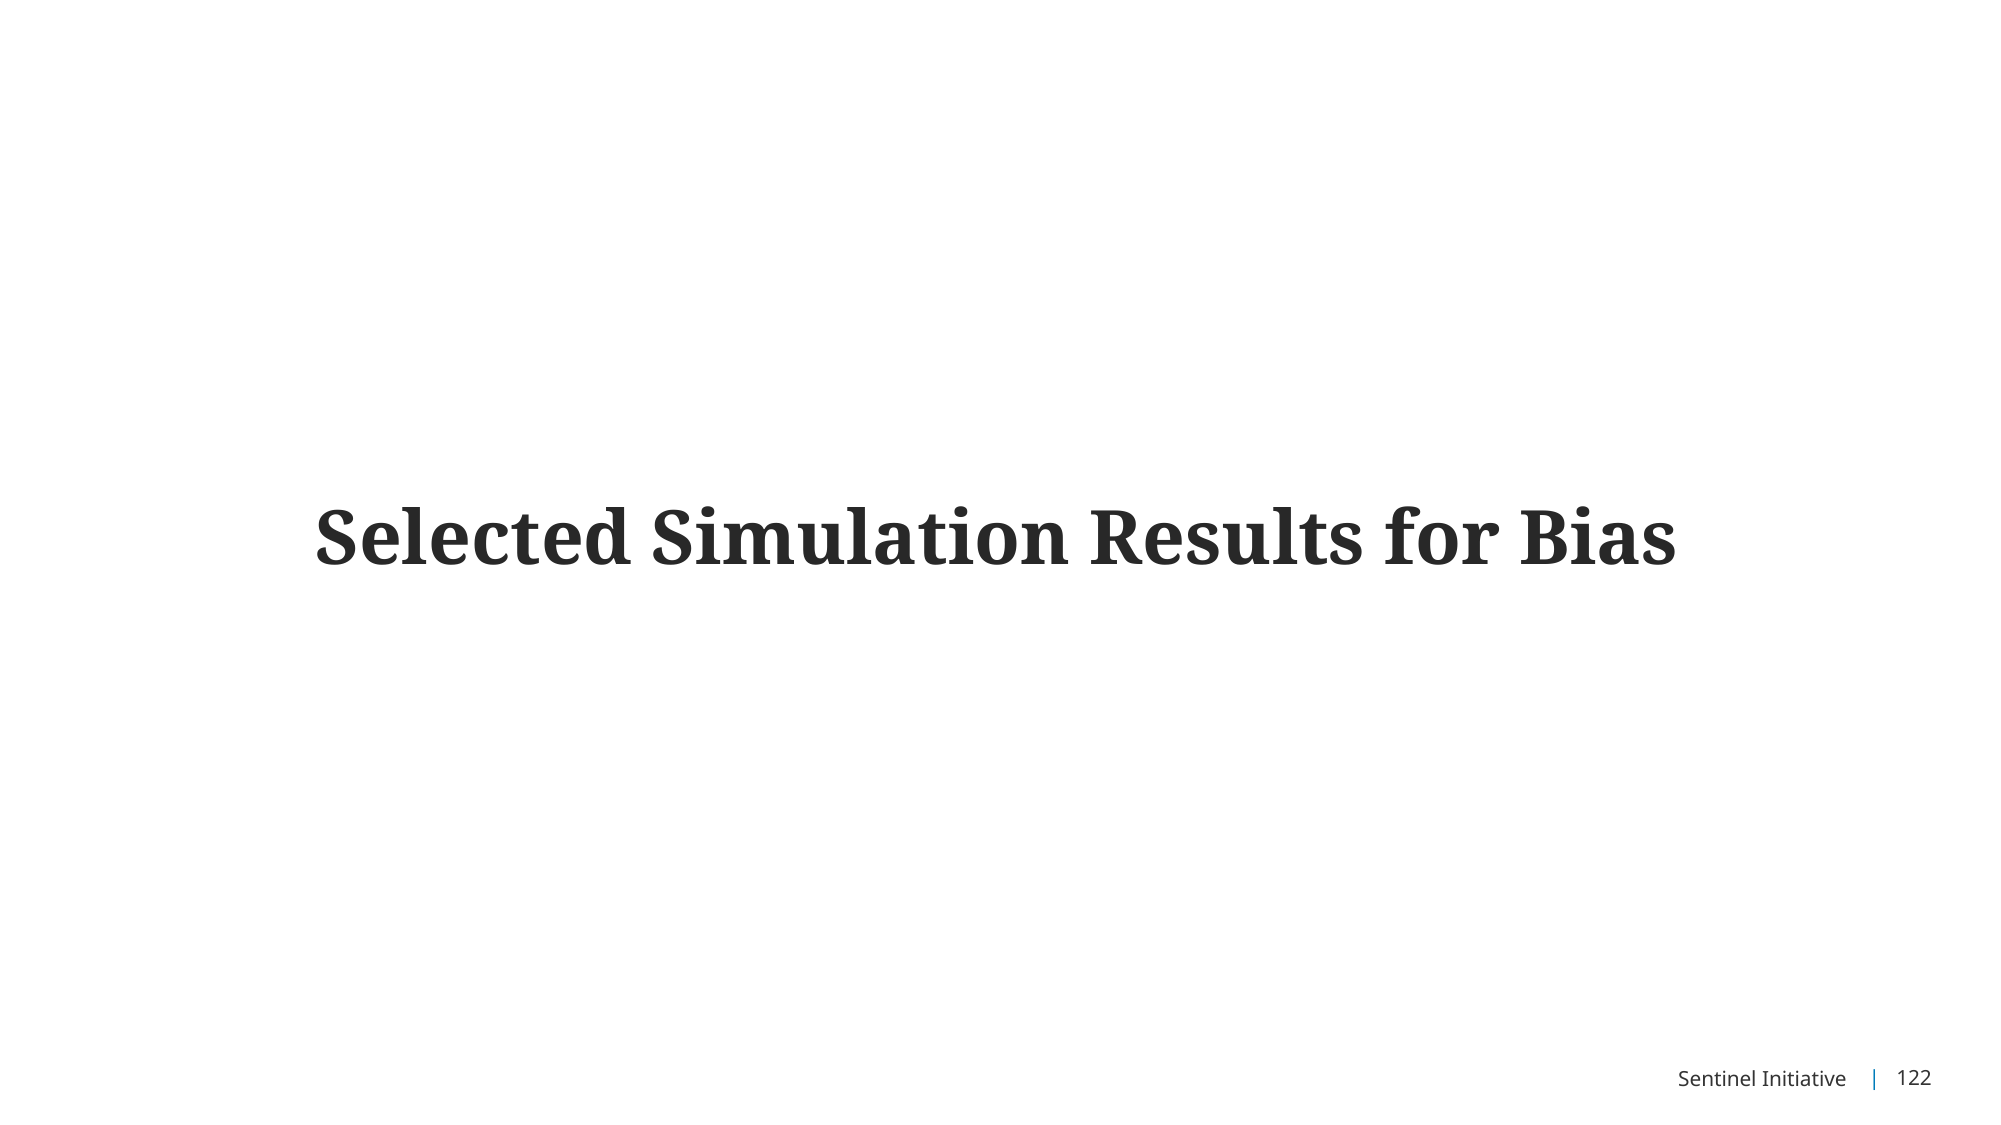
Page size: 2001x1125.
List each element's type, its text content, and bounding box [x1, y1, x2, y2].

title Selected Simulation Results for Bias [45, 428, 1950, 580]
